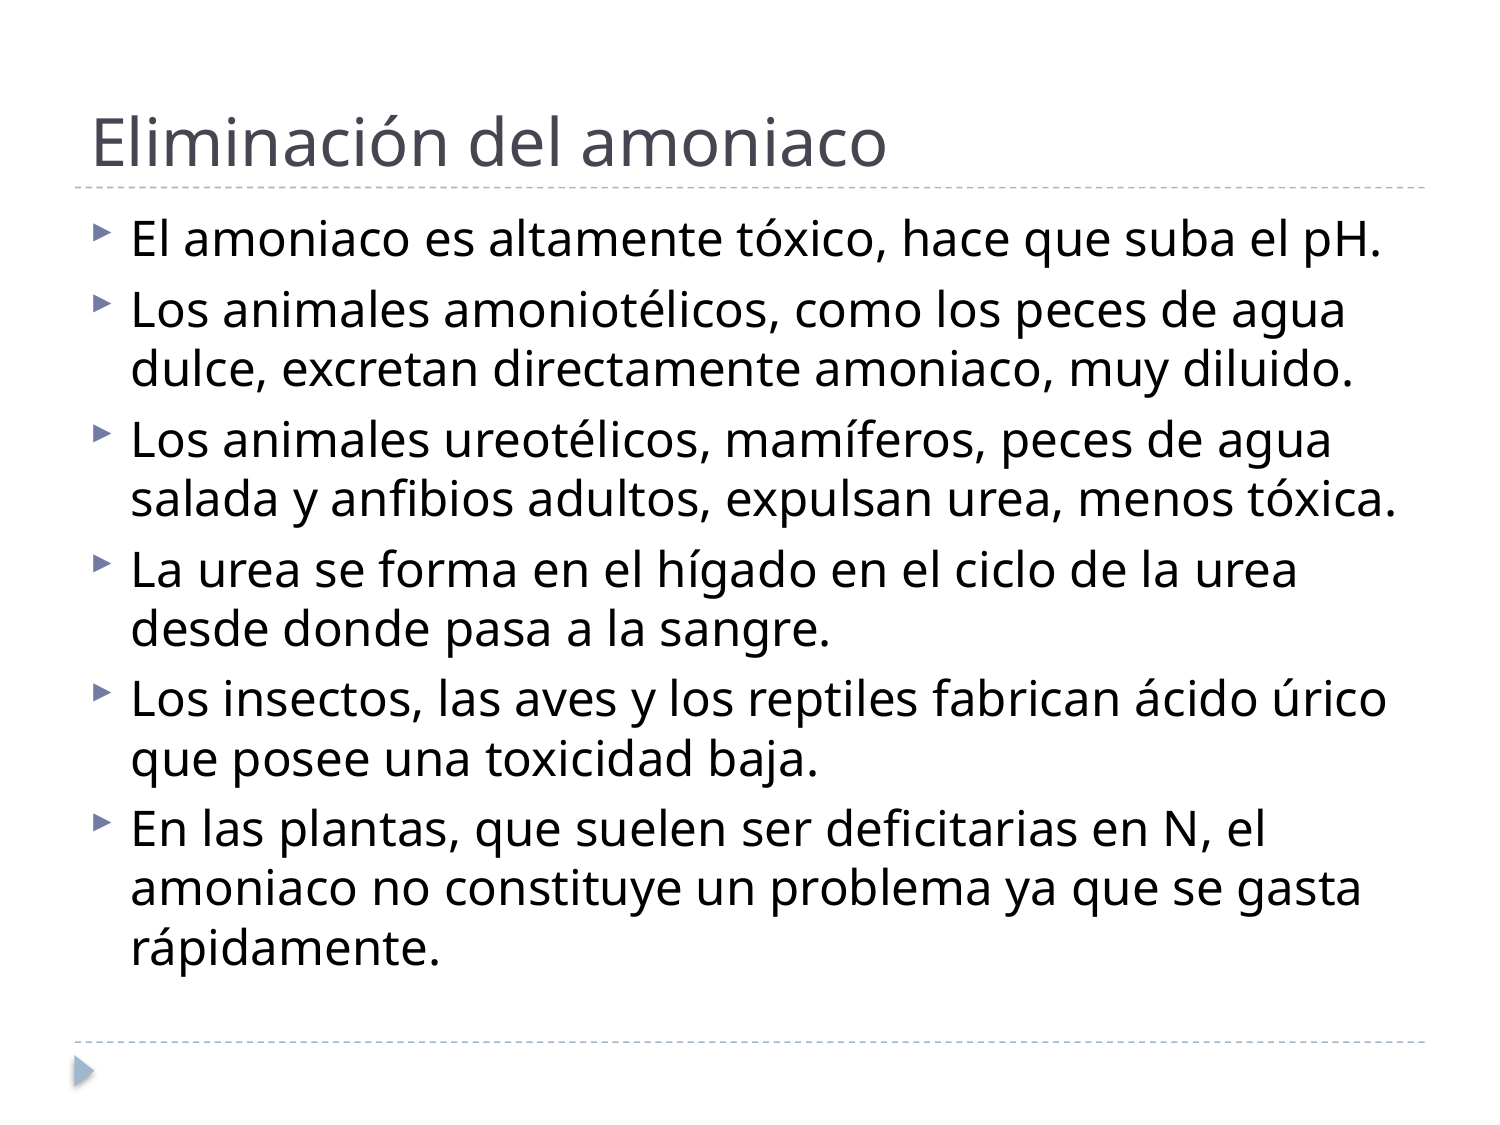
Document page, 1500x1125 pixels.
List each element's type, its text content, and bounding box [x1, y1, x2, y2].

title Eliminación del amoniaco [74, 24, 1426, 188]
list El amoniaco es altamente tóxico, hace que suba el pH. Los animales amoniotélicos, como los peces de agua dulce, excretan directamente amoniaco, muy diluido. Los animales ureotélicos, mamíferos, peces de agua salada y anfibios adultos, expulsan urea, menos tóxica. La urea se forma en el hígado en el ciclo de la urea desde donde pasa a la sangre. Los insectos, las aves y los reptiles fabrican ácido úrico que posee una toxicidad baja. En las plantas, que suelen ser deficitarias en N, el amoniaco no constituye un problema ya que se gasta rápidamente. [74, 199, 1426, 1011]
